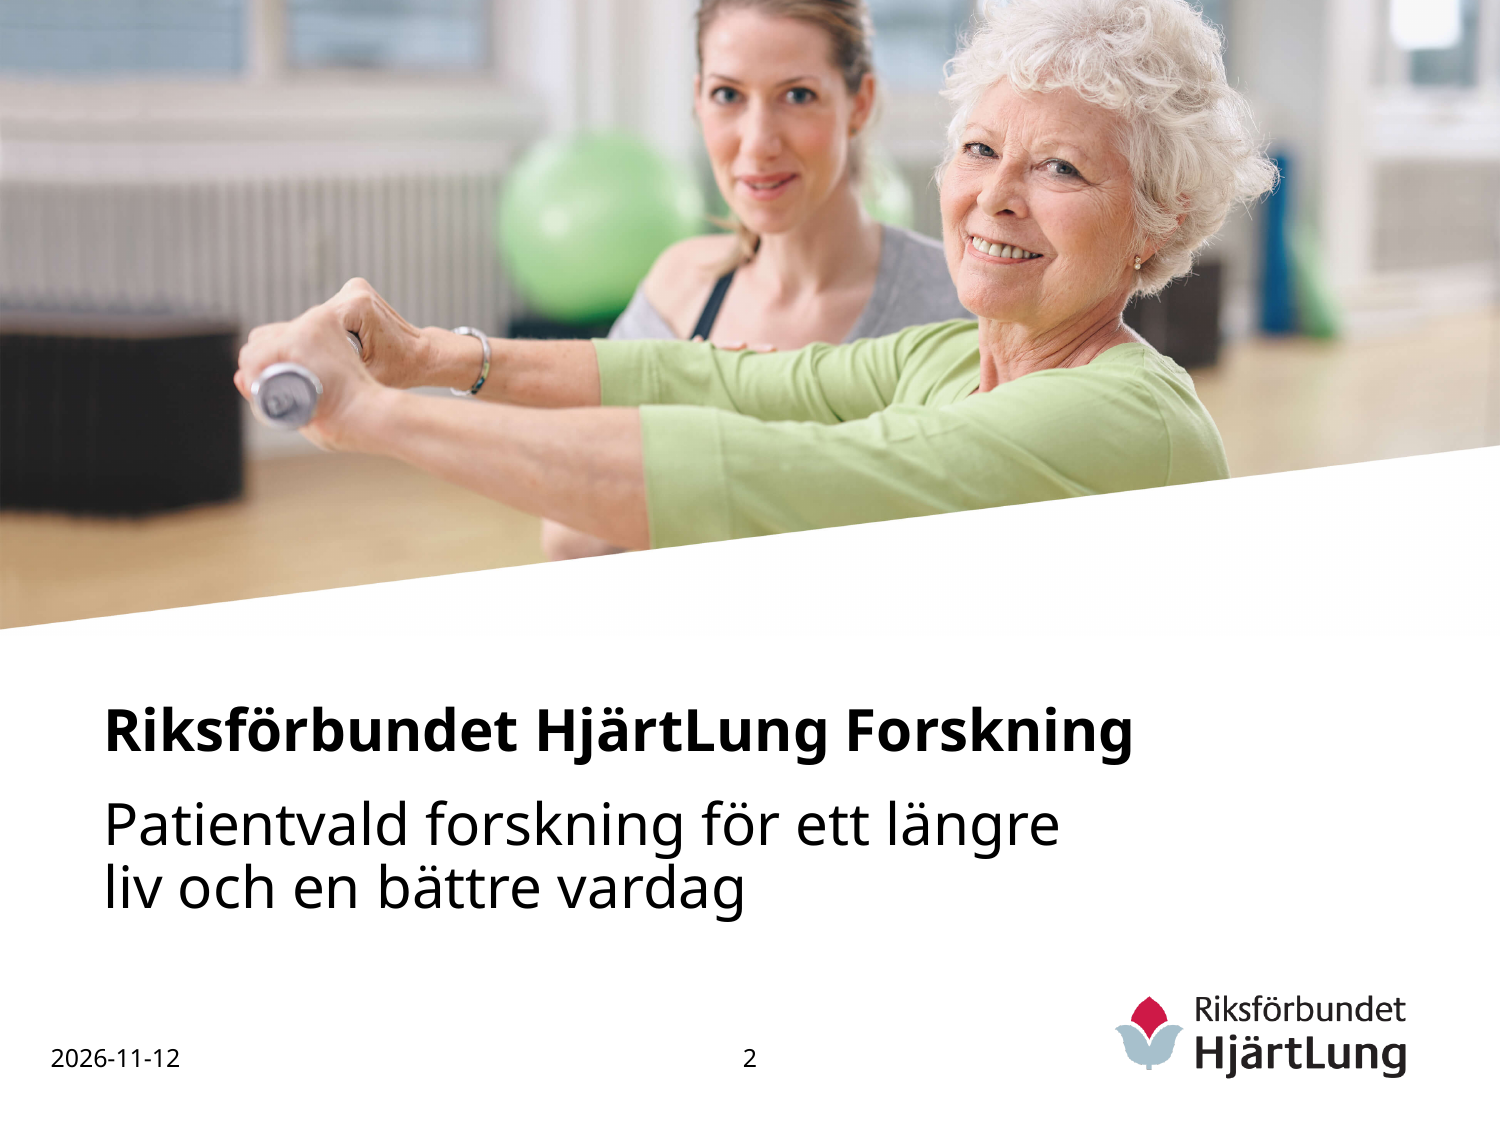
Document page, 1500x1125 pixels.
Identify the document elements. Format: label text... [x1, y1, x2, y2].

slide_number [50, 1042, 501, 1103]
slide_number 2 [525, 1042, 975, 1103]
text_box Riksförbundet HjärtLung Forskning [103, 693, 1422, 852]
title Patientvald forskning för ett längre liv och en bättre vardag [103, 852, 1077, 955]
picture [0, 0, 1500, 636]
